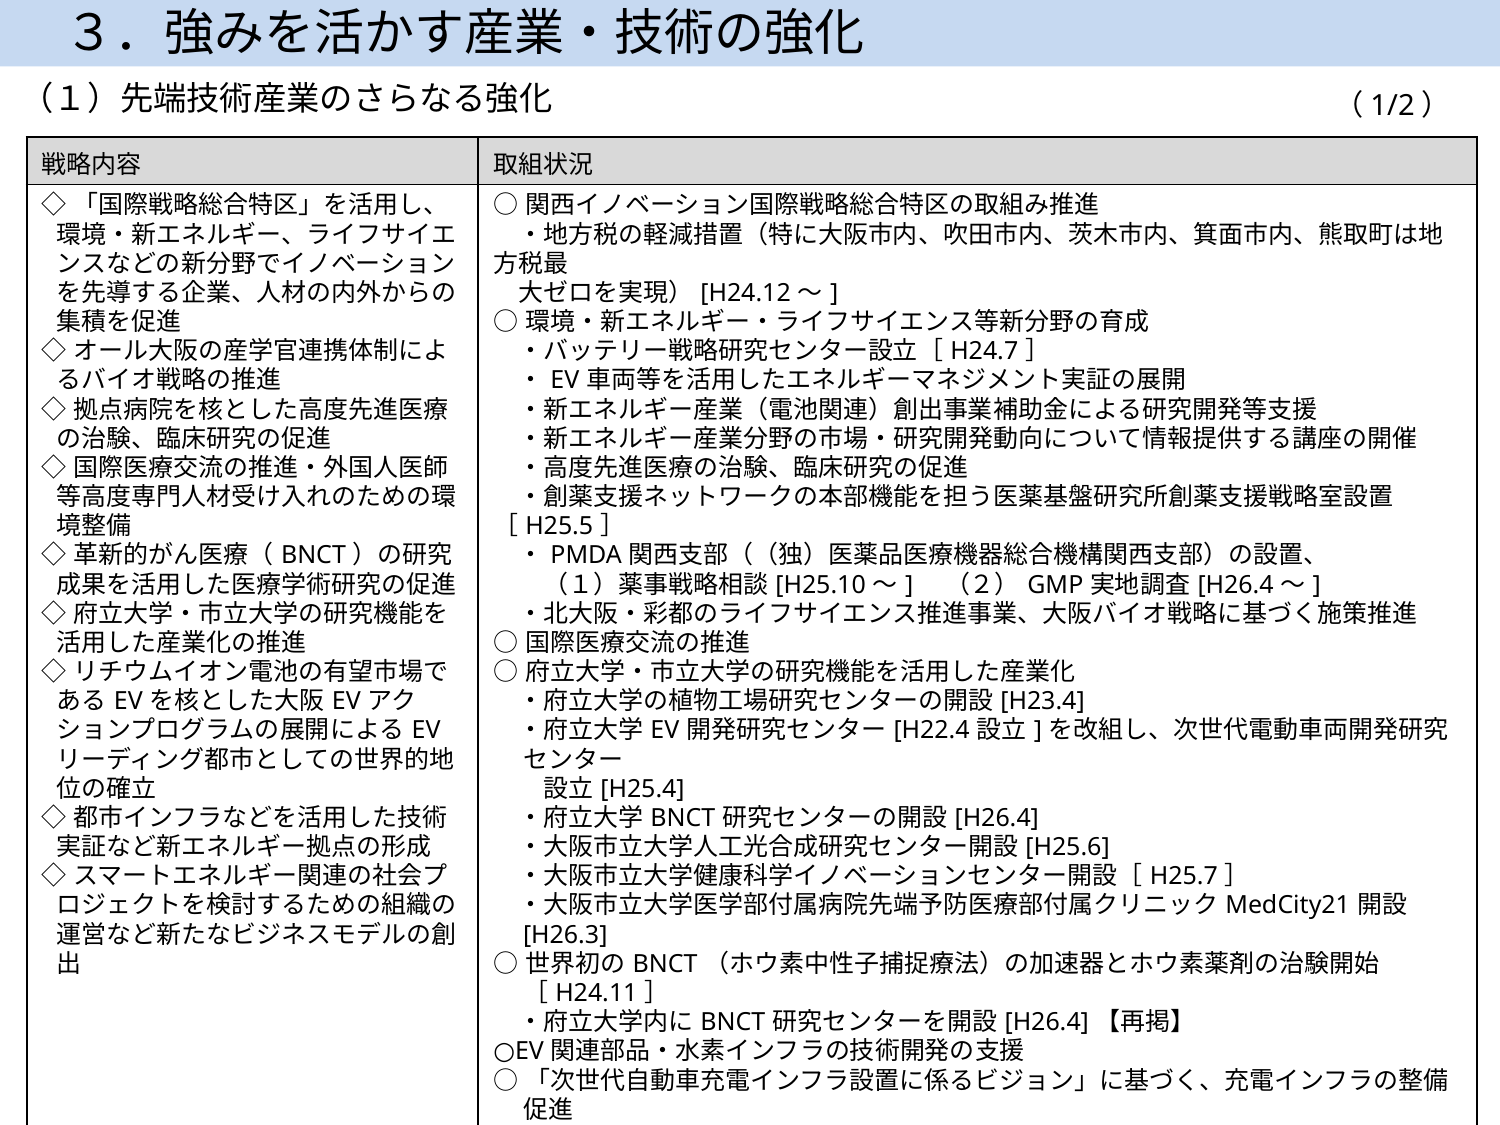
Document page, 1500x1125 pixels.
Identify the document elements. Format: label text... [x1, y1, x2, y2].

table_cell ○関西イノベーション国際戦略総合特区の取組み推進 ・地方税の軽減措置（特に大阪市内、吹田市内、茨木市内、箕面市内、熊取町は地方税最 大ゼロを実現）[H24.12～] ○環境・新エネルギー・ライフサイエンス等新分野の育成 ・バッテリー戦略研究センター設立［H24.7］ ・EV車両等を活用したエネルギーマネジメント実証の展開 ・新エネルギー産業（電池関連）創出事業補助金による研究開発等支援 ・新エネルギー産業分野の市場・研究開発動向について情報提供する講座の開催 ・高度先進医療の治験、臨床研究の促進 ・創薬支援ネットワークの本部機能を担う医薬基盤研究所創薬支援戦略室設置［H25.5］ ・PMDA関西支部（（独）医薬品医療機器総合機構関西支部）の設置、 （１）薬事戦略相談[H25.10～] （２）GMP実地調査[H26.4～] ・北大阪・彩都のライフサイエンス推進事業、大阪バイオ戦略に基づく施策推進 ○国際医療交流の推進 ○府立大学・市立大学の研究機能を活用した産業化 ・府立大学の植物工場研究センターの開設[H23.4] ・府立大学EV開発研究センター[H22.4設立]を改組し、次世代電動車両開発研究センター 設立[H25.4] ・府立大学BNCT研究センターの開設[H26.4] ・大阪市立大学人工光合成研究センター開設[H25.6] ・大阪市立大学健康科学イノベーションセンター開設［H25.7］ ・大阪市立大学医学部付属病院先端予防医療部付属クリニックMedCity21開設[H26.3] ○世界初のBNCT（ホウ素中性子捕捉療法）の加速器とホウ素薬剤の治験開始［H24.11］ ・府立大学内にBNCT研究センターを開設[H26.4]【再掲】 ○EV関連部品・水素インフラの技術開発の支援 ○「次世代自動車充電インフラ設置に係るビジョン」に基づく、充電インフラの整備促進 ○府有施設を利用した新エネ・省エネ関連技術の実証の展開 ○新関空会社と連携し関西国際空港における水素活用・インフラ整備に向けたプロジェクト（KIX スマート愛ランド水素グリッドプロジェクト）が国の財政支援・特区活用により事業開始[H26.4] ○スマートエネルギー関連企業と中小企業との技術マッチングの実施 （次ページに続く） [479, 185, 1476, 1125]
table_header 取組状況 [479, 138, 1476, 184]
text_box （１）先端技術産業のさらなる強化 [5, 69, 1164, 125]
text_box ３．強みを活かす産業・技術の強化 [0, 0, 1500, 67]
text_box （1/2） [1304, 78, 1482, 129]
table_cell ◇「国際戦略総合特区」を活用し、環境・新エネルギー、ライフサイエンスなどの新分野でイノベーションを先導する企業、人材の内外からの集積を促進 ◇オール大阪の産学官連携体制によるバイオ戦略の推進 ◇拠点病院を核とした高度先進医療の治験、臨床研究の促進 ◇国際医療交流の推進・外国人医師等高度専門人材受け入れのための環境整備 ◇革新的がん医療（BNCT）の研究成果を活用した医療学術研究の促進 ◇府立大学・市立大学の研究機能を活用した産業化の推進 ◇リチウムイオン電池の有望市場であるEVを核とした大阪EVアクションプログラムの展開によるEVリーディング都市としての世界的地位の確立 ◇都市インフラなどを活用した技術実証など新エネルギー拠点の形成 ◇スマートエネルギー関連の社会プロジェクトを検討するための組織の運営など新たなビジネスモデルの創出 [28, 185, 477, 1125]
table_header 戦略内容 [28, 138, 477, 184]
